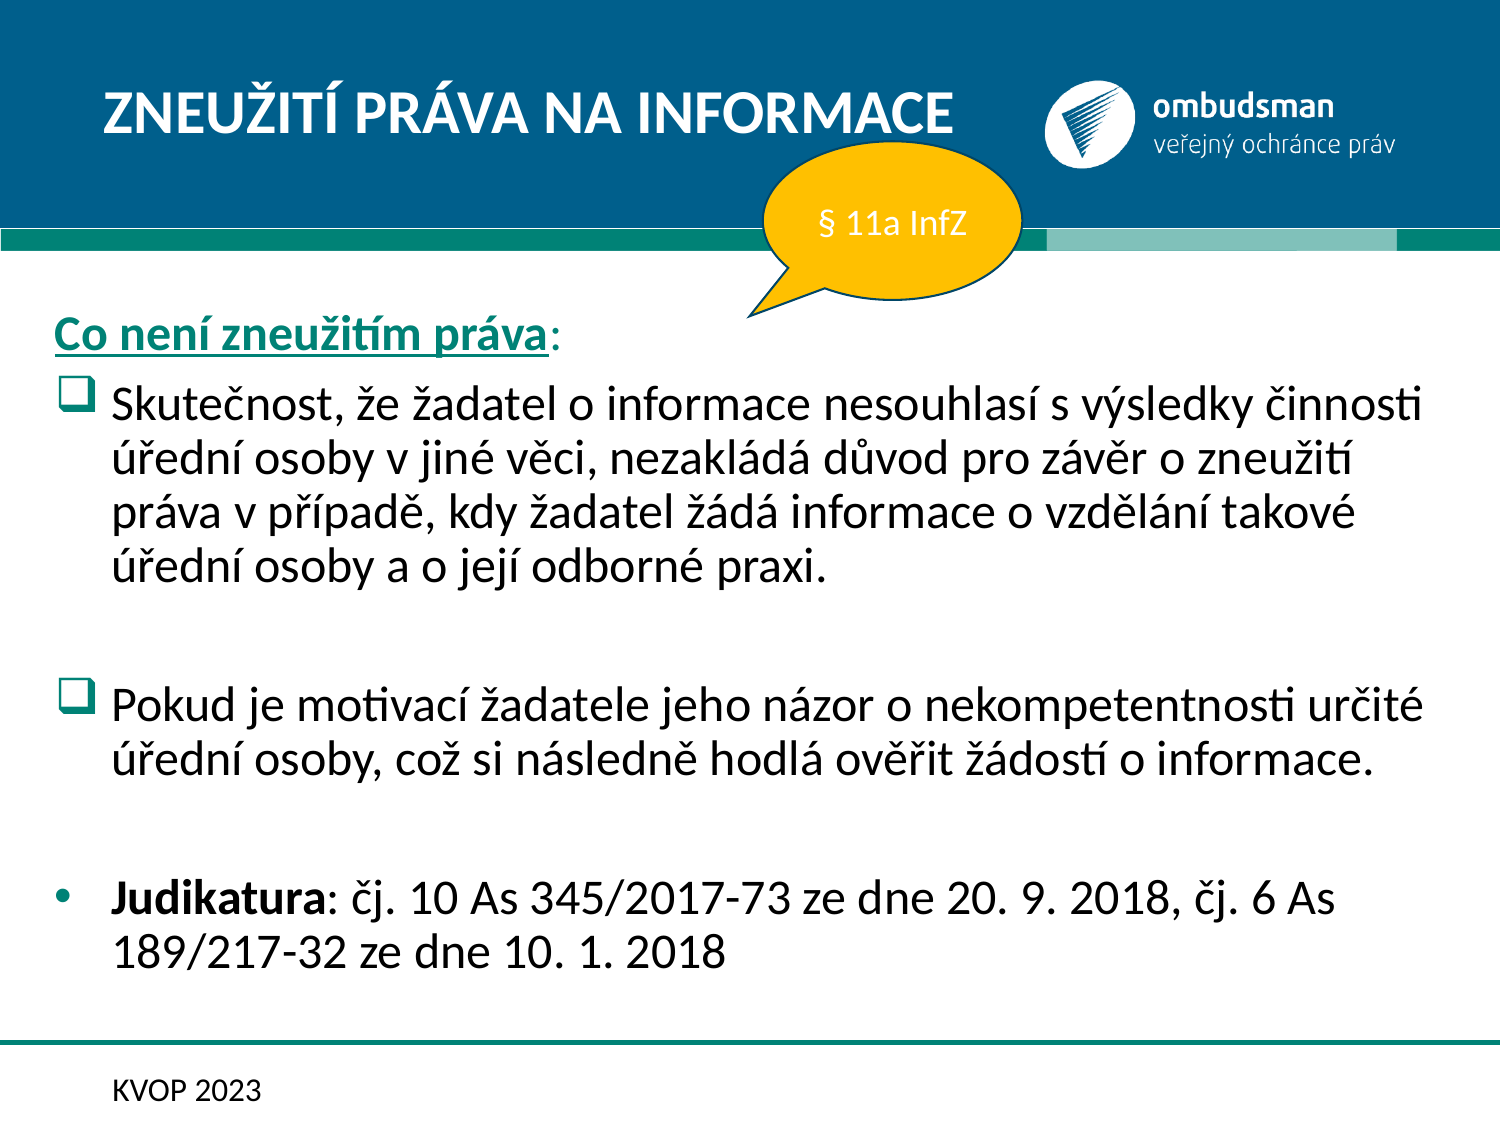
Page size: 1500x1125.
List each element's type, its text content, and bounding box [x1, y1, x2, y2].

list Co není zneužitím práva: Skutečnost, že žadatel o informace nesouhlasí s výsledky činnosti úřední osoby v jiné věci, nezakládá důvod pro závěr o zneužití práva v případě, kdy žadatel žádá informace o vzdělání takové úřední osoby a o její odborné praxi. Pokud je motivací žadatele jeho názor o nekompetentnosti určité úřední osoby, což si následně hodlá ověřit žádostí o informace. Judikatura: čj. 10 As 345/2017-73 ze dne 20. 9. 2018, čj. 6 As 189/217-32 ze dne 10. 1. 2018 [40, 299, 1484, 1125]
picture [1015, 229, 1500, 251]
text_box § 11a InfZ [746, 140, 1024, 319]
title Zneužití práva na informace [0, 0, 1500, 228]
picture [0, 229, 770, 251]
list KVOP 2023 [97, 1065, 1035, 1125]
